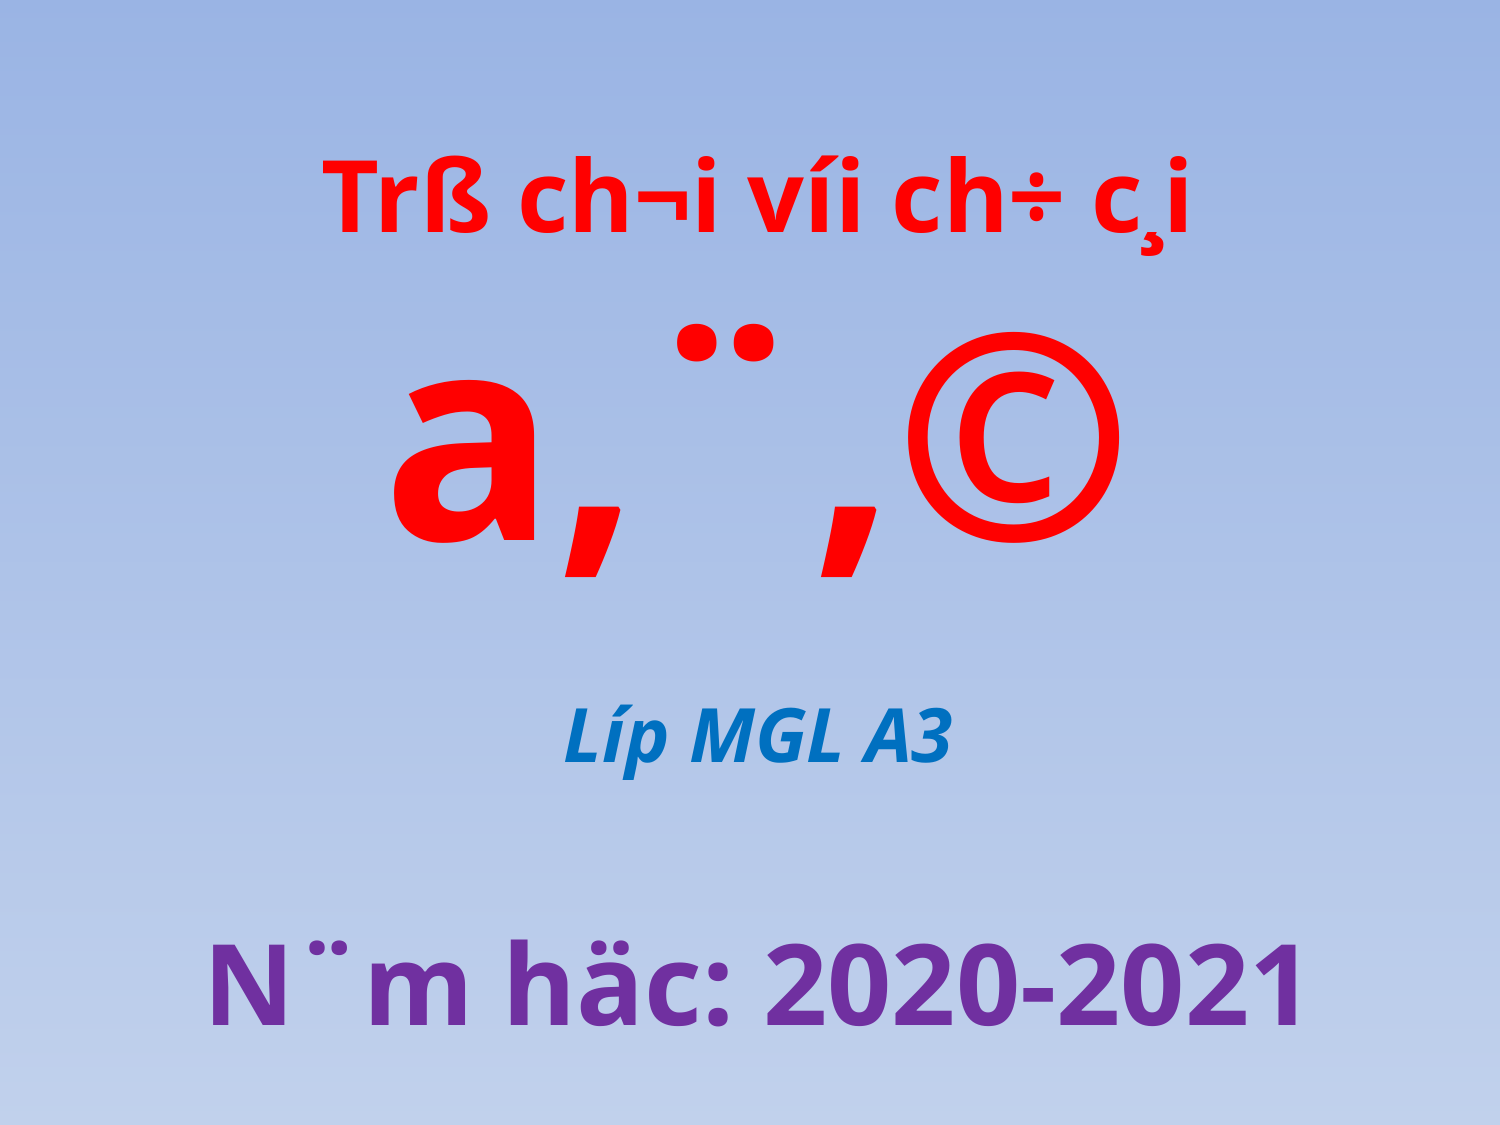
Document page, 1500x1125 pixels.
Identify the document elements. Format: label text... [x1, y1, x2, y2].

text_box Trß ch¬i víi ch÷ c¸i a,¨,© Líp MGL A3 N¨m häc: 2020-2021 [173, 125, 1344, 1055]
